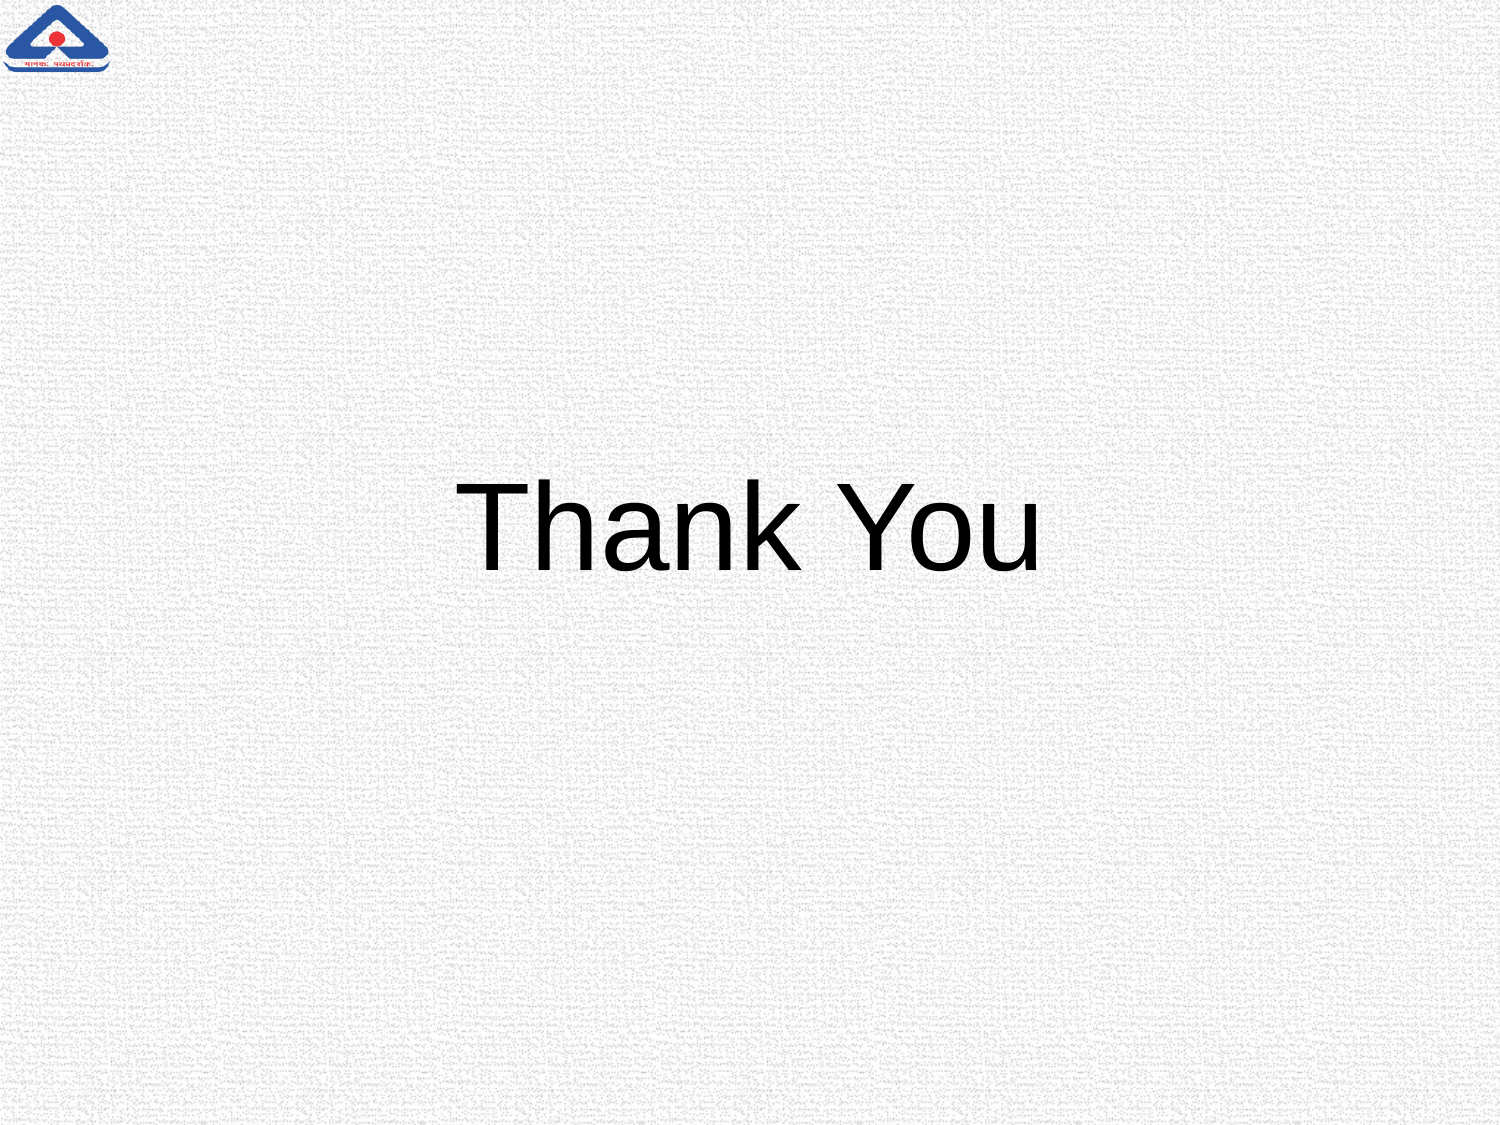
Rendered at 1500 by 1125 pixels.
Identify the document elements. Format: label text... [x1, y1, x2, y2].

picture [0, 1, 113, 75]
list Thank You [75, 262, 1425, 1063]
